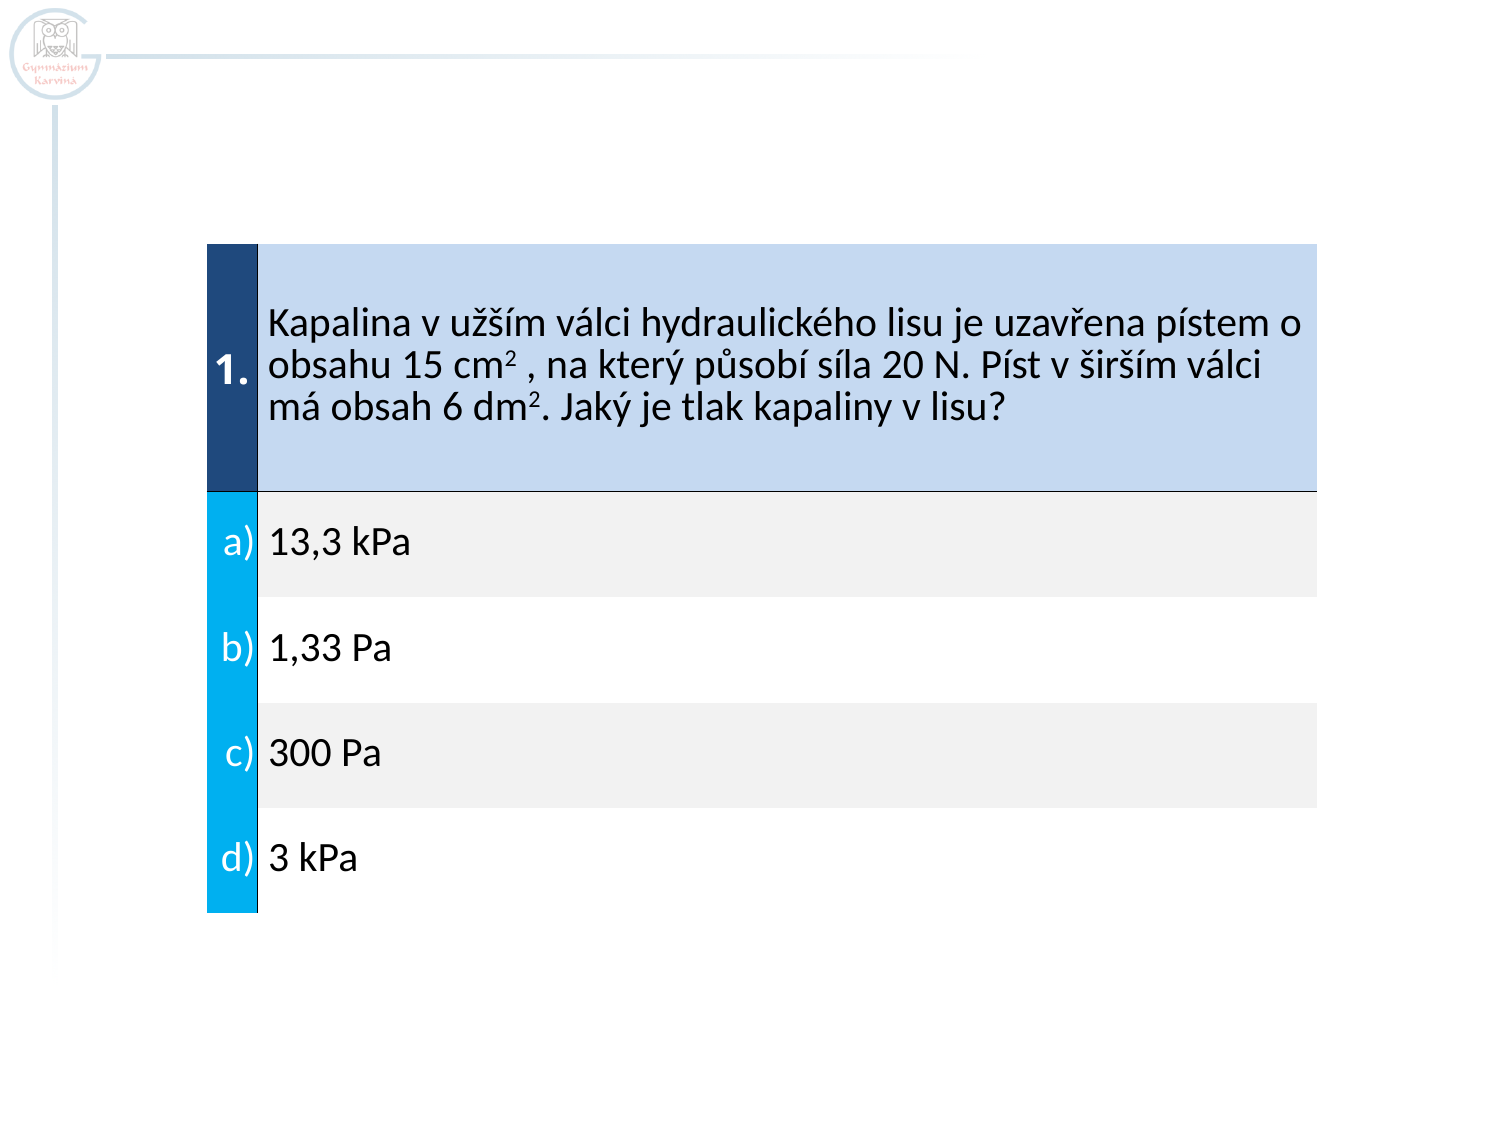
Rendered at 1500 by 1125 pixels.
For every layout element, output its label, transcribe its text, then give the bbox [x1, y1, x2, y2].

picture [8, 5, 104, 101]
table_cell a) [207, 492, 257, 597]
table_cell 3 kPa [258, 808, 1317, 913]
table_cell b) [207, 597, 257, 703]
table_cell d) [207, 808, 257, 913]
table_cell 1,33 Pa [258, 597, 1317, 703]
table_header Kapalina v užším válci hydraulického lisu je uzavřena pístem o obsahu 15 cm2 , na který působí síla 20 N. Píst v širším válci má obsah 6 dm2. Jaký je tlak kapaliny v lisu? [258, 244, 1317, 491]
table_header 1. [207, 244, 257, 491]
table_cell 13,3 kPa [258, 492, 1317, 597]
table_cell c) [207, 703, 257, 808]
picture [52, 105, 58, 992]
picture [106, 54, 993, 59]
table_cell 300 Pa [258, 703, 1317, 808]
